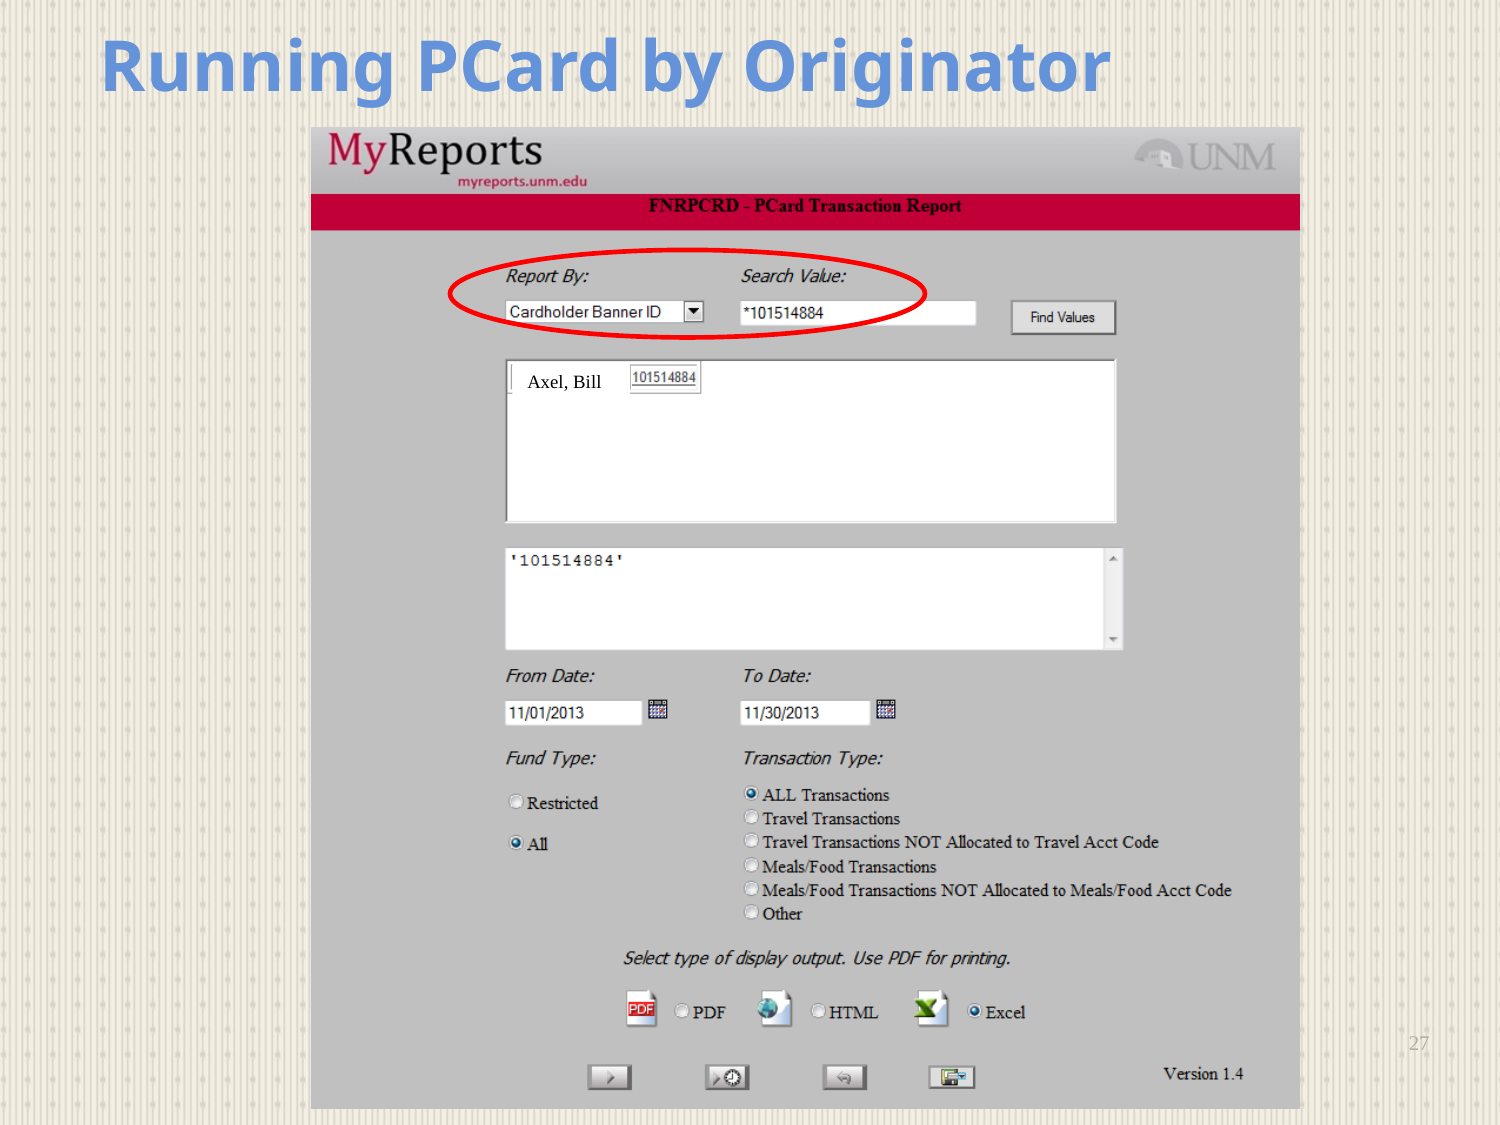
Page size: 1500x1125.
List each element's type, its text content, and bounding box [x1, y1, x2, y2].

slide_number 27 [1369, 1002, 1445, 1063]
title Running PCard by Originator [84, 12, 1428, 113]
picture [311, 127, 1301, 1109]
